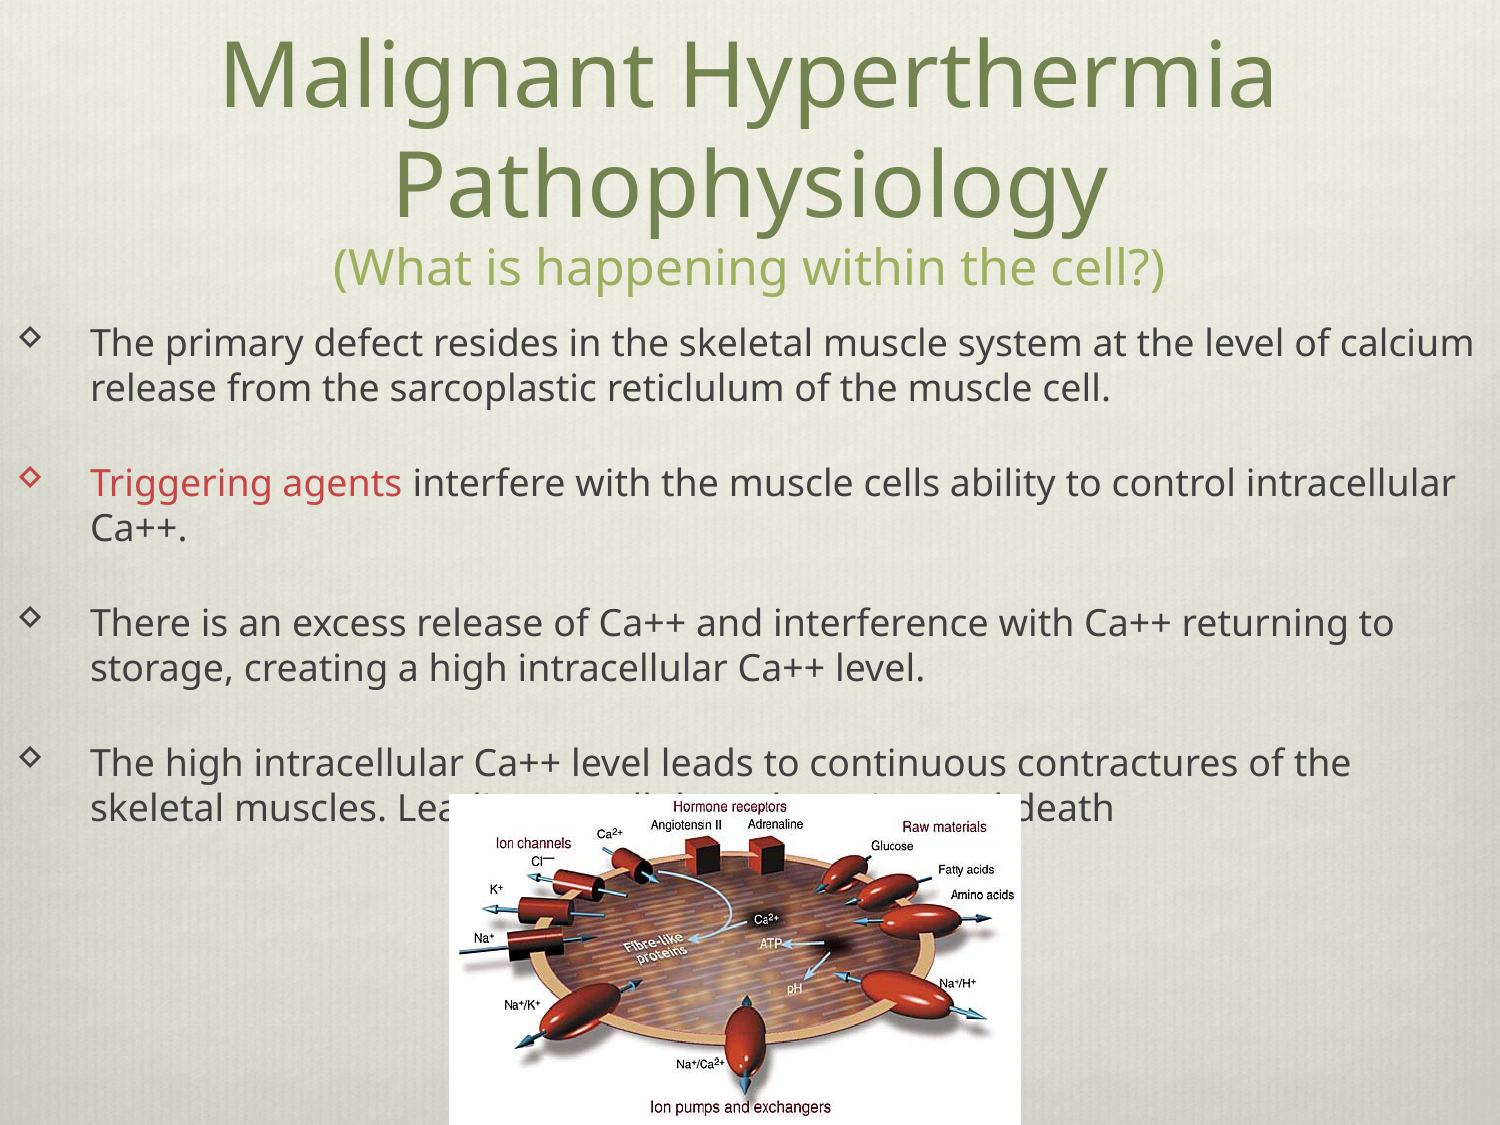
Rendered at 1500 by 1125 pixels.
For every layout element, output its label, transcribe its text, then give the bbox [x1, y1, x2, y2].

title Malignant Hyperthermia Pathophysiology (What is happening within the cell?) [0, 0, 1500, 311]
list The primary defect resides in the skeletal muscle system at the level of calcium release from the sarcoplastic reticlulum of the muscle cell. Triggering agents interfere with the muscle cells ability to control intracellular Ca++. There is an excess release of Ca++ and interference with Ca++ returning to storage, creating a high intracellular Ca++ level. The high intracellular Ca++ level leads to continuous contractures of the skeletal muscles. Leading to cellular exhaustion and death [0, 311, 1500, 1125]
picture [448, 793, 1022, 1125]
